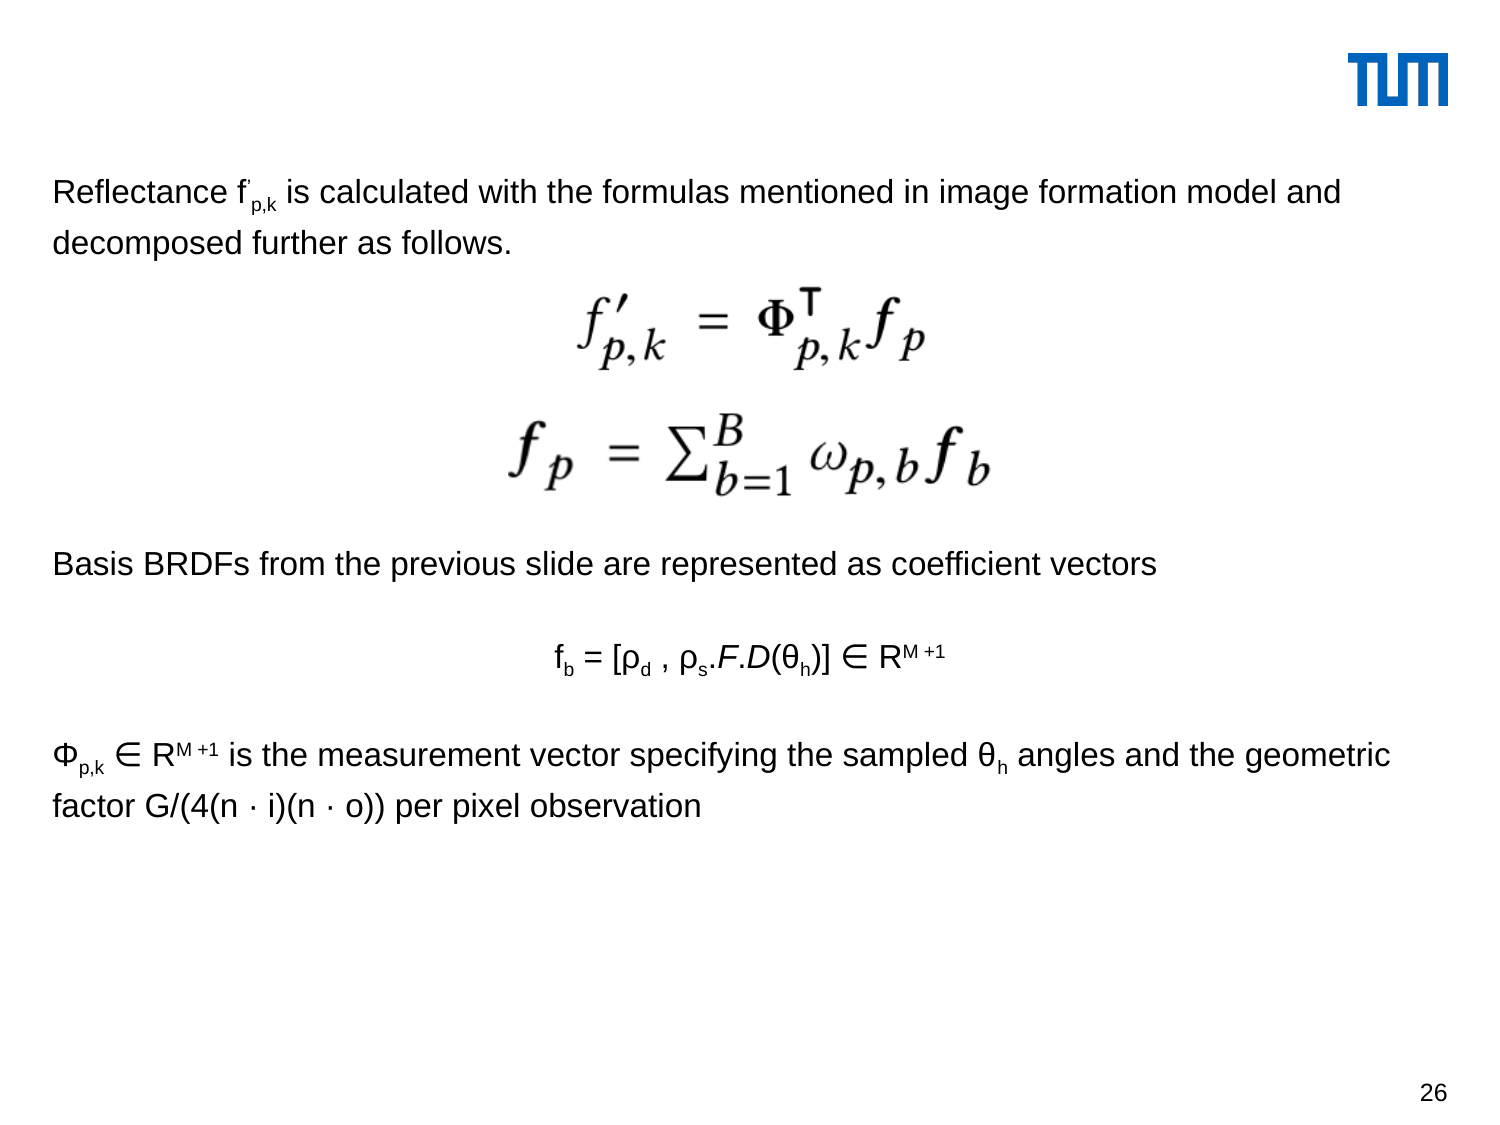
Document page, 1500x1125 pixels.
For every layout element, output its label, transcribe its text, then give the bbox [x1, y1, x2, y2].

picture [1348, 53, 1448, 106]
list Reflectance f’p,k is calculated with the formulas mentioned in image formation model and decomposed further as follows. Basis BRDFs from the previous slide are represented as coefficient vectors fb = [ρd , ρs.F.D(θh)] ∈ RM +1 Φp,k ∈ RM +1 is the measurement vector specifying the sampled θh angles and the geometric factor G/(4(n · i)(n · o)) per pixel observation [52, 163, 1449, 1060]
slide_number ‹#› [1111, 1061, 1448, 1122]
picture [571, 283, 929, 383]
picture [507, 395, 995, 510]
